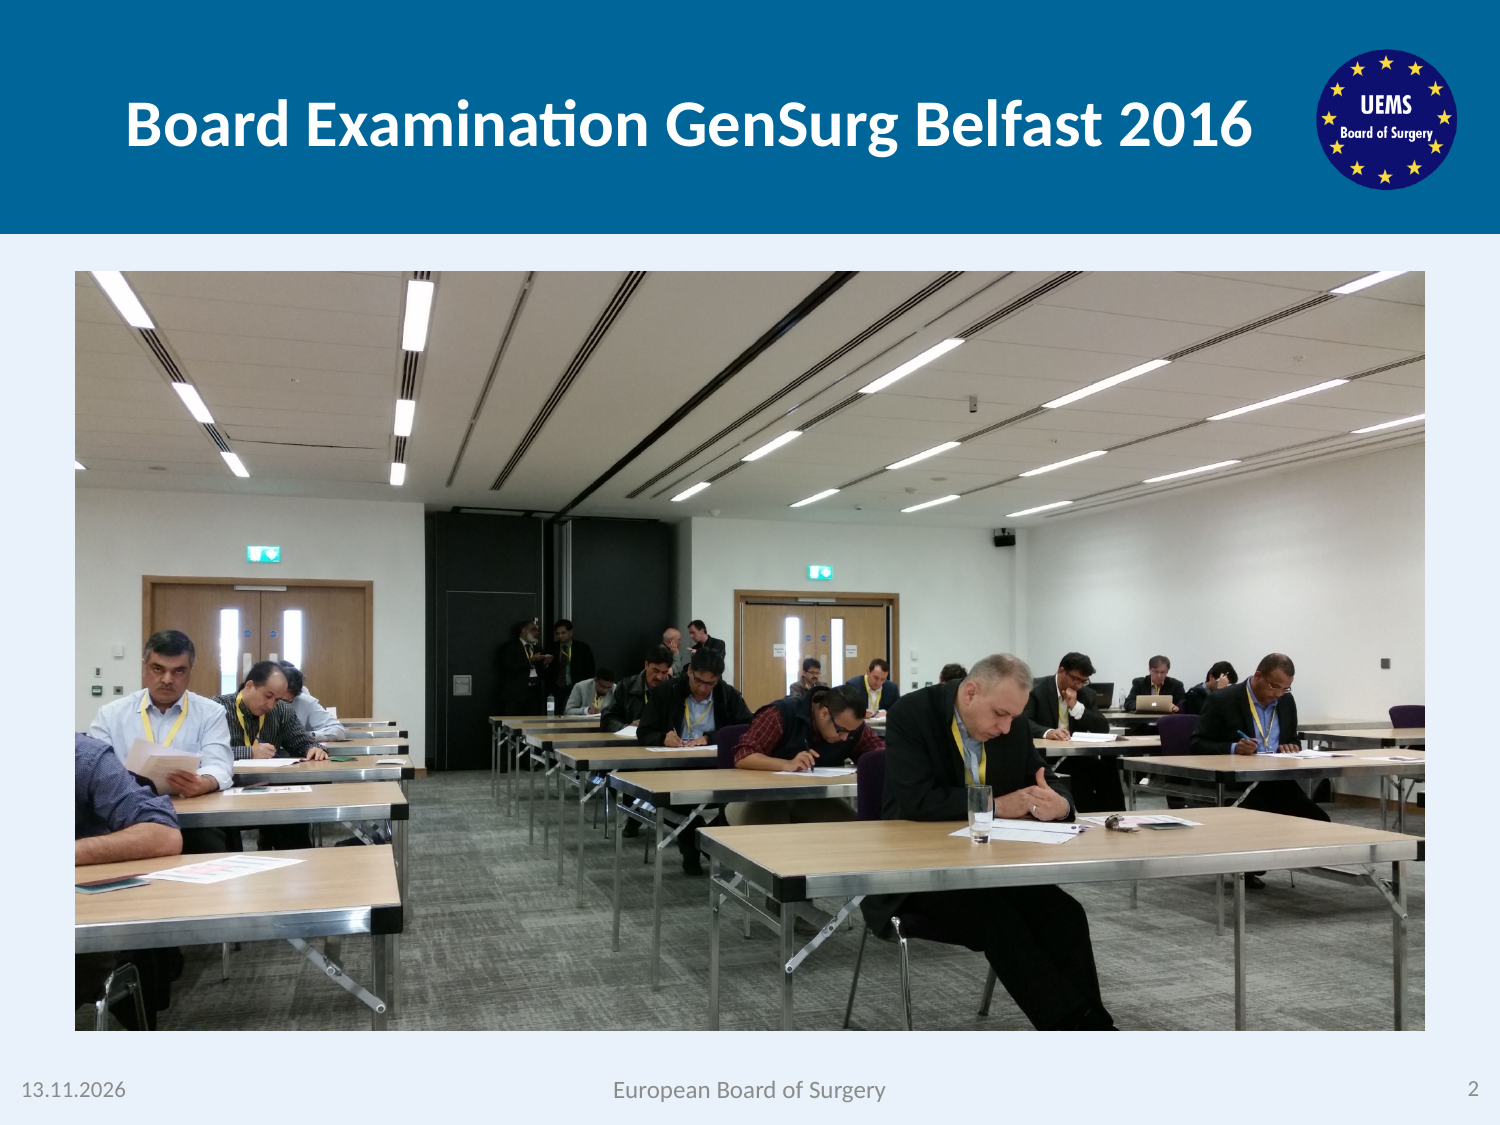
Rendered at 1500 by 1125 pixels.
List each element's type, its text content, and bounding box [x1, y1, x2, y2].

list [74, 271, 1426, 1031]
title Board Examination GenSurg Belfast 2016 [75, 45, 1306, 195]
footer European Board of Surgery [512, 1058, 988, 1119]
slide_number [5, 1058, 356, 1119]
slide_number 2 [1144, 1057, 1495, 1118]
picture [1317, 50, 1456, 190]
